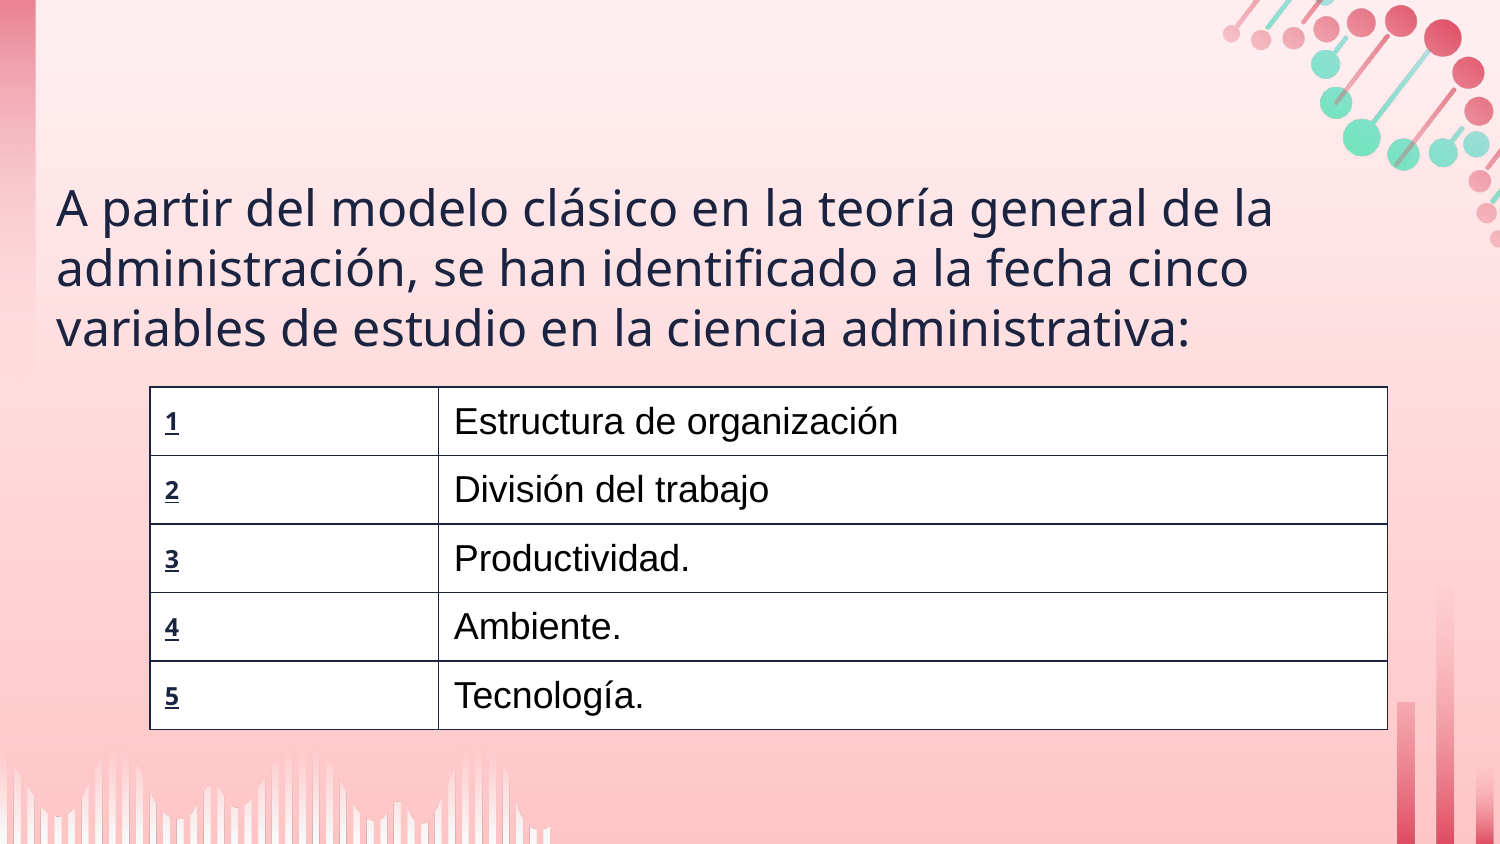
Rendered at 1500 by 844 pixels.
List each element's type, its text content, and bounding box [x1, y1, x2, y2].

table_cell 5 [151, 662, 438, 729]
table_cell 2 [151, 456, 438, 523]
list A partir del modelo clásico en la teoría general de la administración, se han identificado a la fecha cinco variables de estudio en la ciencia administrativa: [18, 40, 1453, 232]
table_cell División del trabajo [439, 456, 1387, 523]
picture [0, 0, 1500, 844]
table_cell 4 [151, 593, 438, 660]
table_cell Ambiente. [439, 593, 1387, 660]
table_header 1 [151, 388, 438, 455]
table_cell 3 [151, 525, 438, 592]
table_header Estructura de organización [439, 388, 1387, 455]
table_cell Tecnología. [439, 662, 1387, 729]
table_cell Productividad. [439, 525, 1387, 592]
